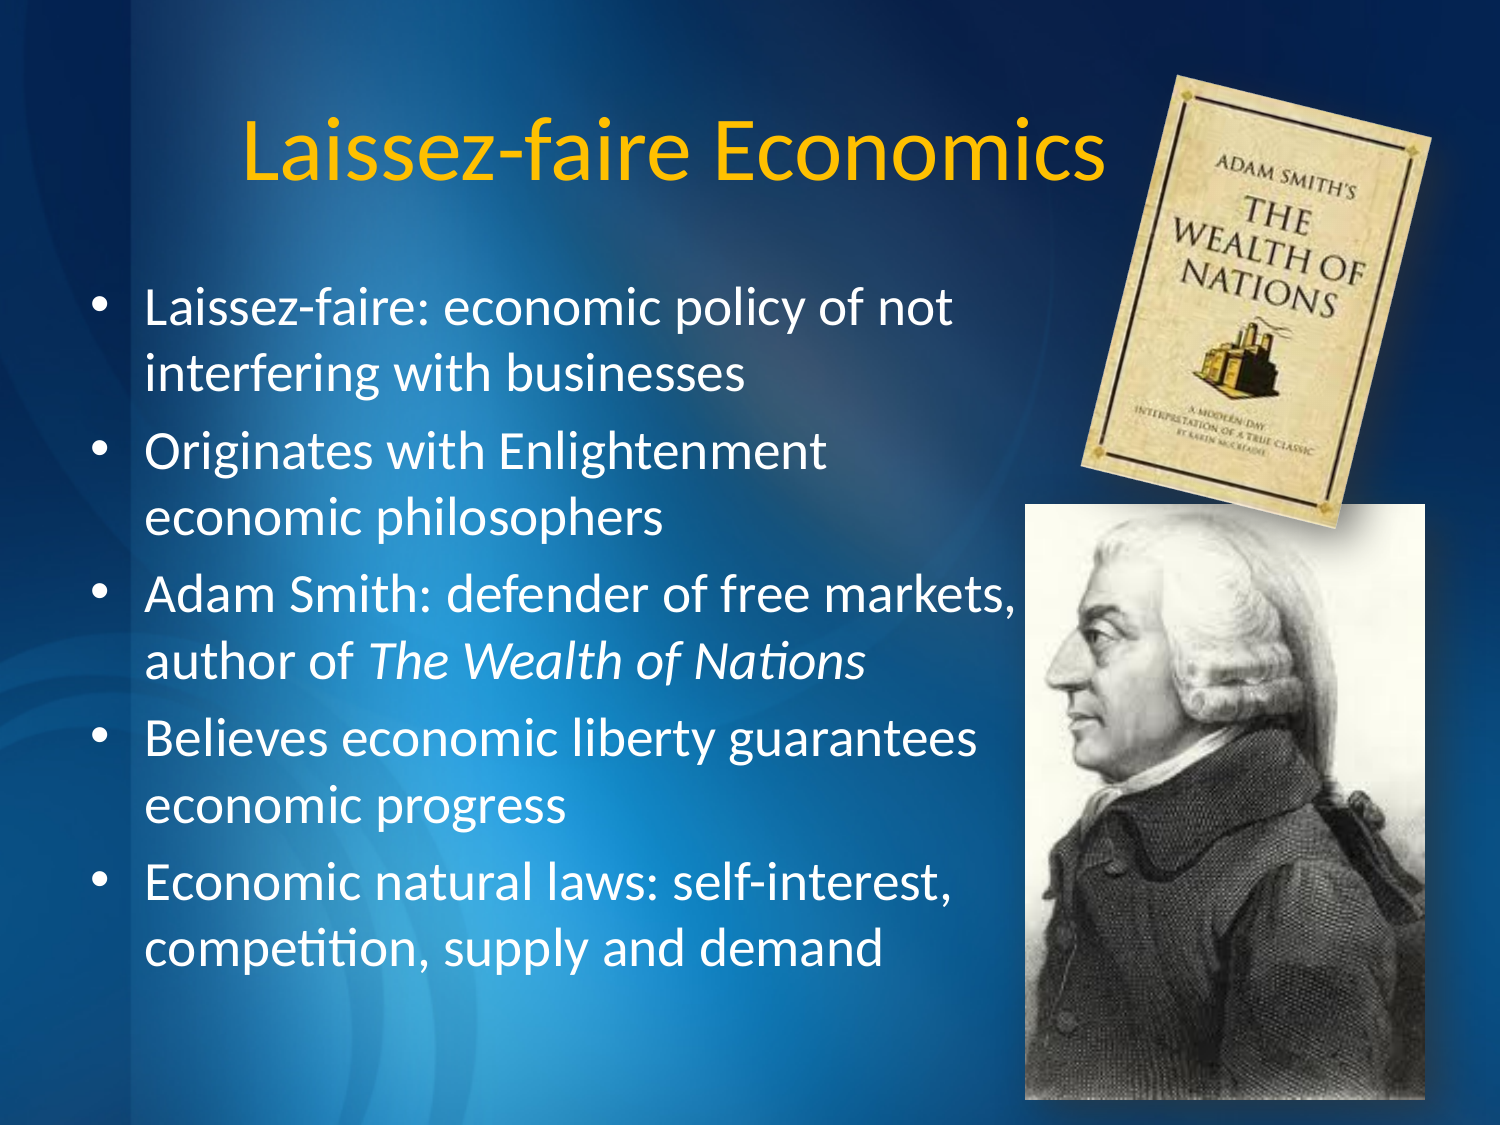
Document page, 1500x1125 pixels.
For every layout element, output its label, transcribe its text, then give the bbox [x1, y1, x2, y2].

picture [0, 0, 1500, 1125]
list Laissez-faire: economic policy of not interfering with businesses Originates with Enlightenment economic philosophers Adam Smith: defender of free markets, author of The Wealth of Nations Believes economic liberty guarantees economic progress Economic natural laws: self-interest, competition, supply and demand [75, 262, 1038, 1005]
title Laissez-faire Economics [0, 50, 1350, 238]
